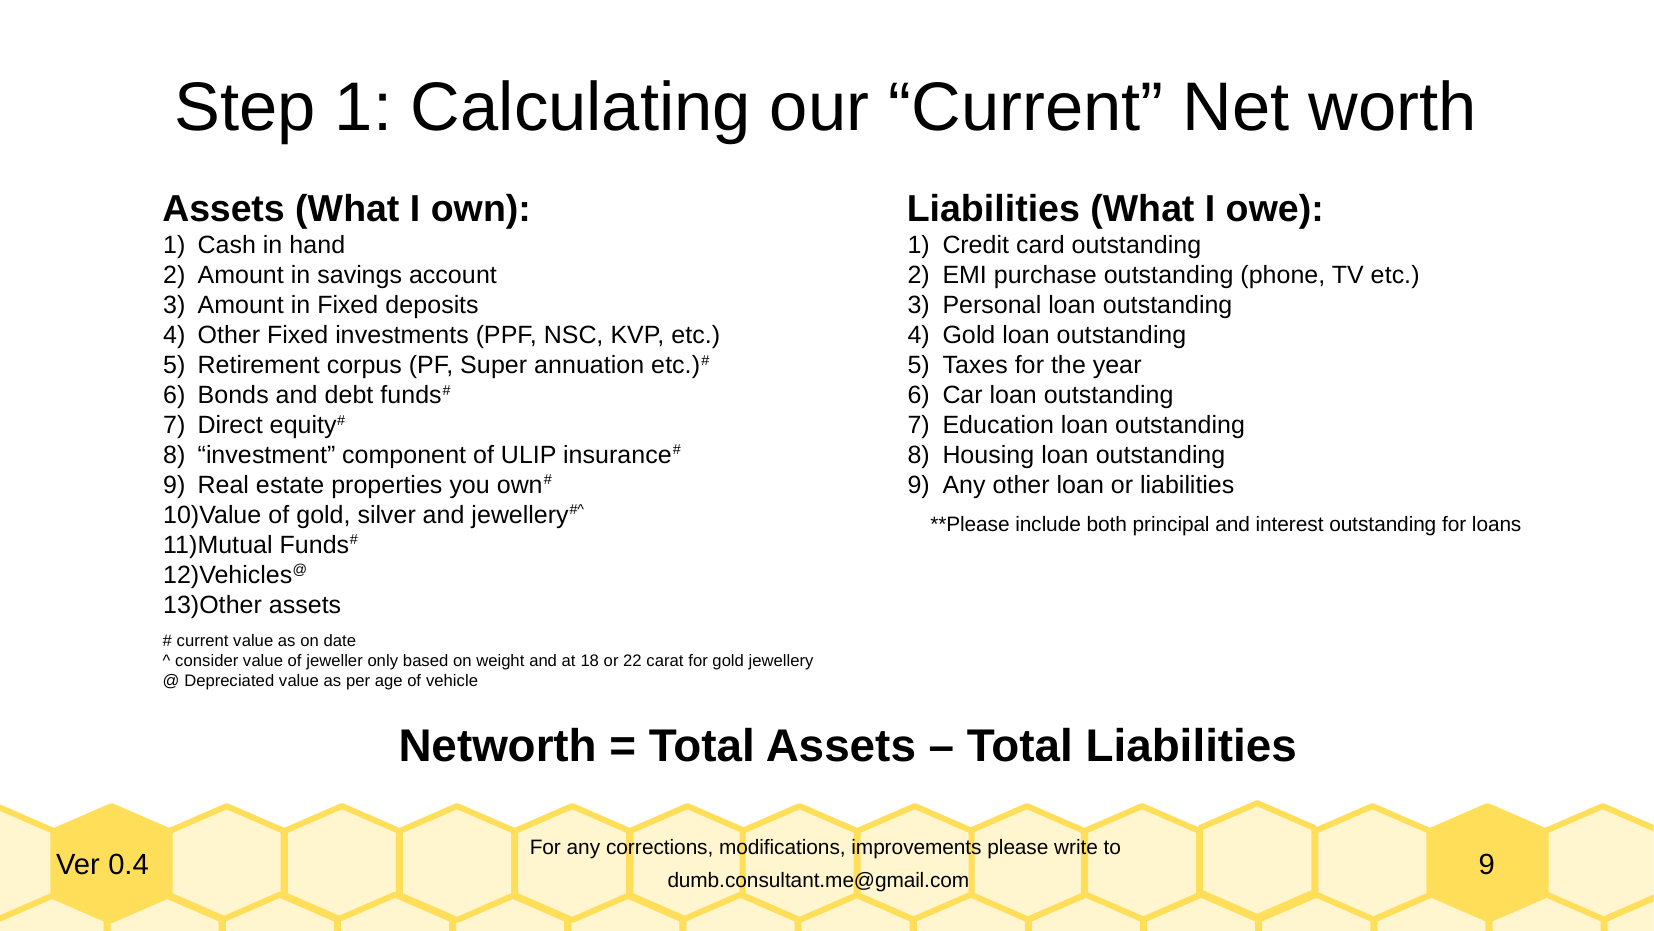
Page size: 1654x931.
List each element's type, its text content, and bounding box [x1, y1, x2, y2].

text_box # current value as on date ^ consider value of jeweller only based on weight and at 18 or 22 carat for gold jewellery @ Depreciated value as per age of vehicle [147, 622, 1004, 707]
text_box Assets (What I own): Cash in hand Amount in savings account Amount in Fixed deposits Other Fixed investments (PPF, NSC, KVP, etc.) Retirement corpus (PF, Super annuation etc.)# Bonds and debt funds# Direct equity# “investment” component of ULIP insurance# Real estate properties you own# Value of gold, silver and jewellery#^ Mutual Funds# Vehicles@ Other assets [147, 176, 767, 603]
text_box Step 1: Calculating our “Current” Net worth [88, 29, 1564, 176]
text_box **Please include both principal and interest outstanding for loans [915, 503, 1654, 588]
text_box Networth = Total Assets – Total Liabilities [383, 708, 1329, 797]
text_box Liabilities (What I owe): Credit card outstanding EMI purchase outstanding (phone, TV etc.) Personal loan outstanding Gold loan outstanding Taxes for the year Car loan outstanding Education loan outstanding Housing loan outstanding Any other loan or liabilities [892, 176, 1512, 603]
